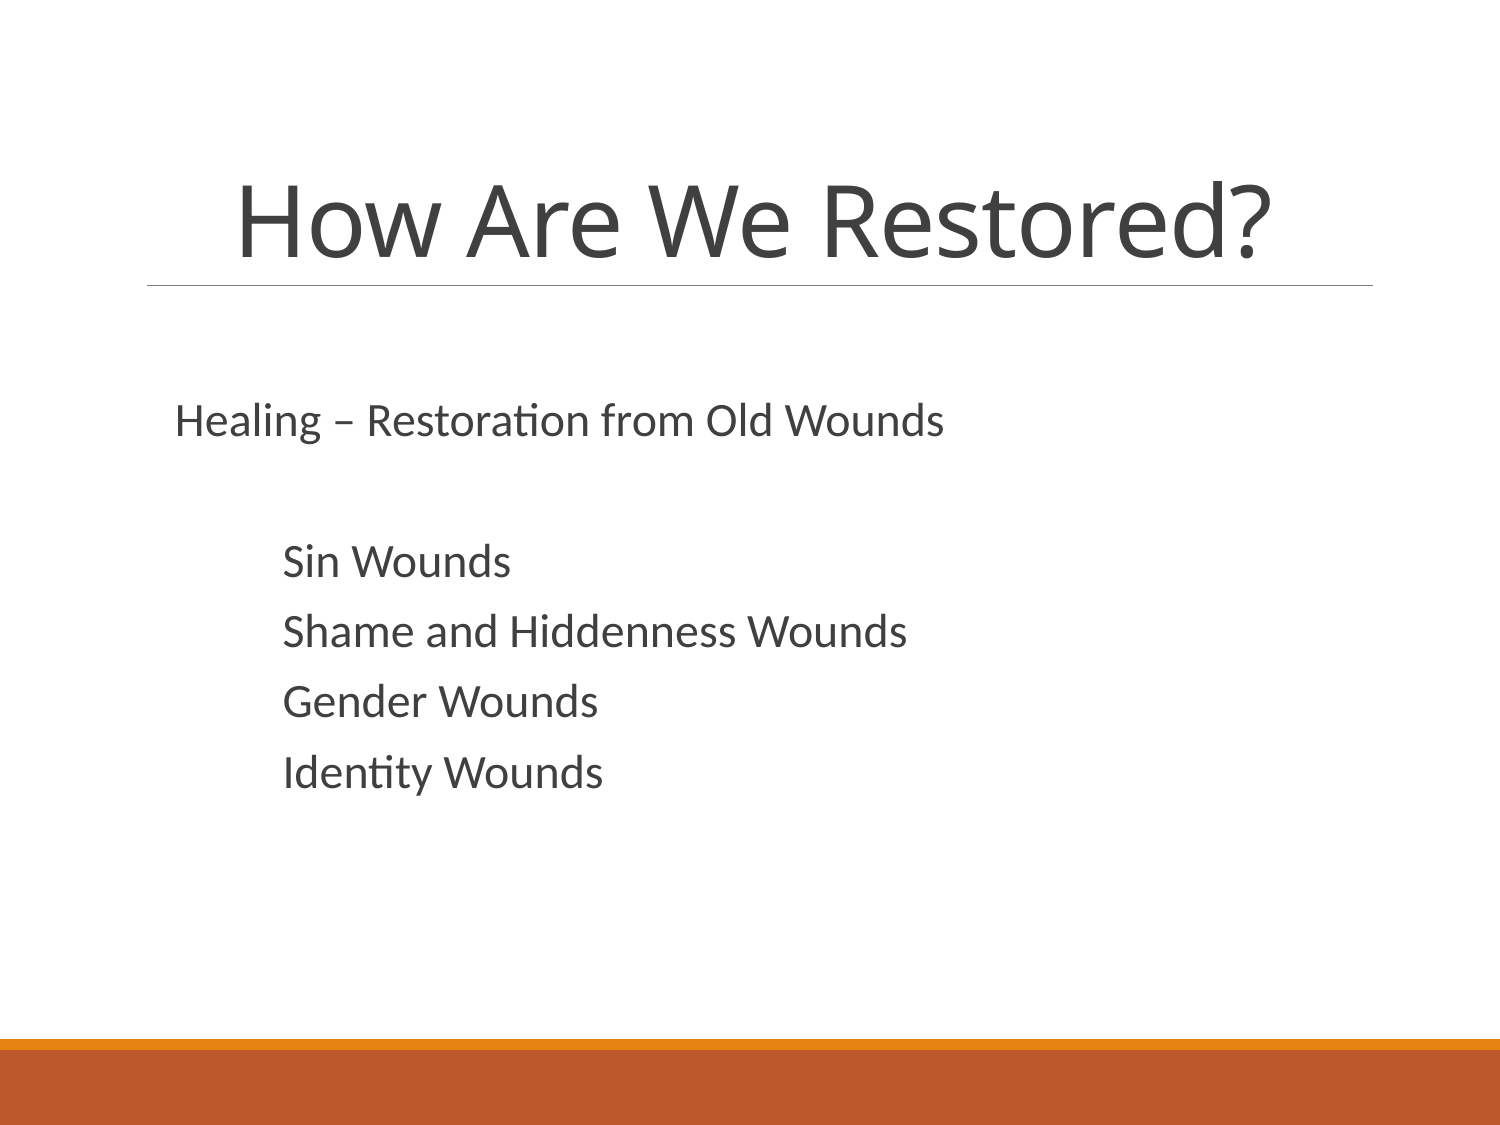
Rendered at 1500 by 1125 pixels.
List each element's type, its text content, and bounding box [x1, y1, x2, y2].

list Healing – Restoration from Old Wounds Sin Wounds Shame and Hiddenness Wounds Gender Wounds Identity Wounds [174, 387, 1391, 954]
title How Are We Restored? [135, 47, 1373, 285]
